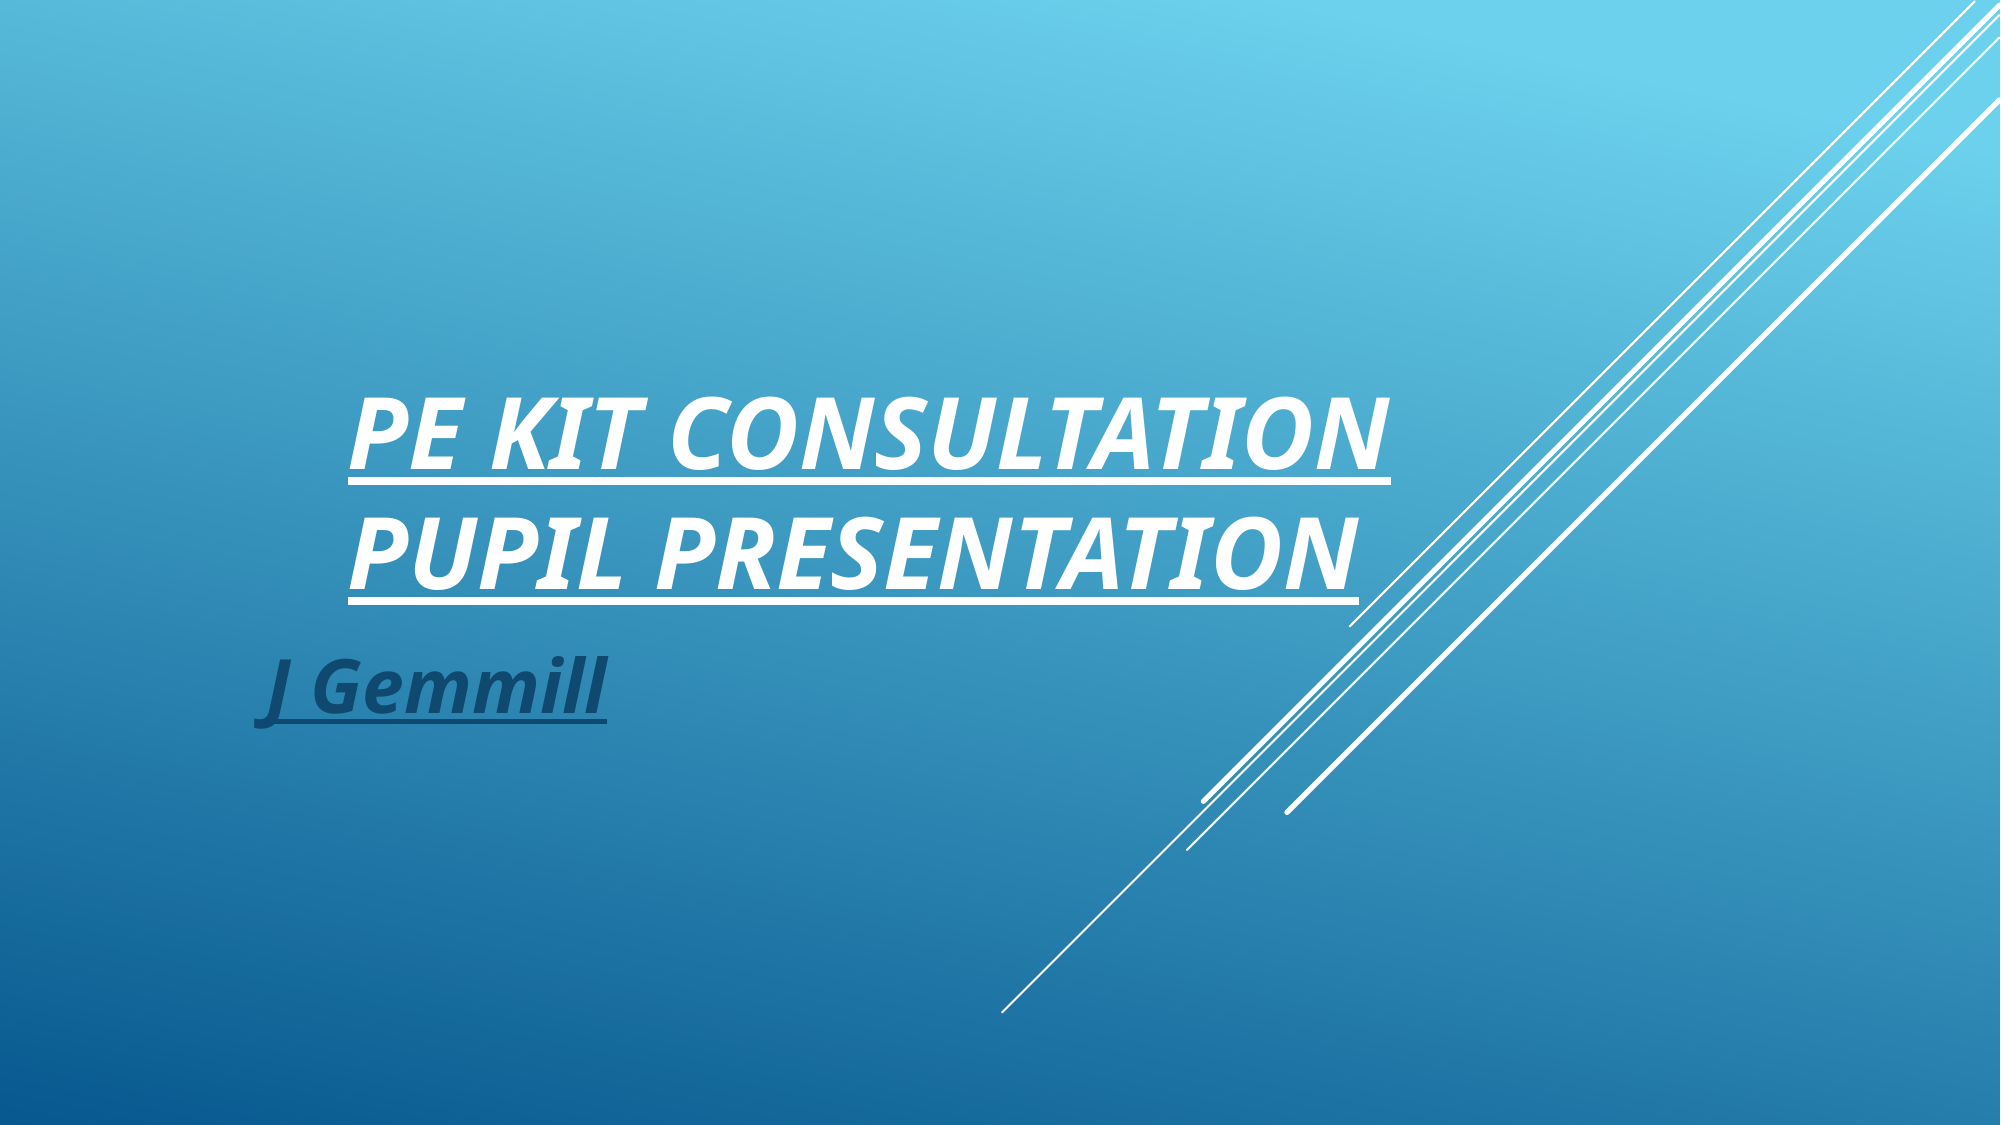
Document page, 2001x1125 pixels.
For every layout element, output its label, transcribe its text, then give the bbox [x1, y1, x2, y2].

subtitle J Gemmill [251, 630, 1302, 950]
title PE Kit Consultation Pupil presentation [332, 129, 1646, 618]
